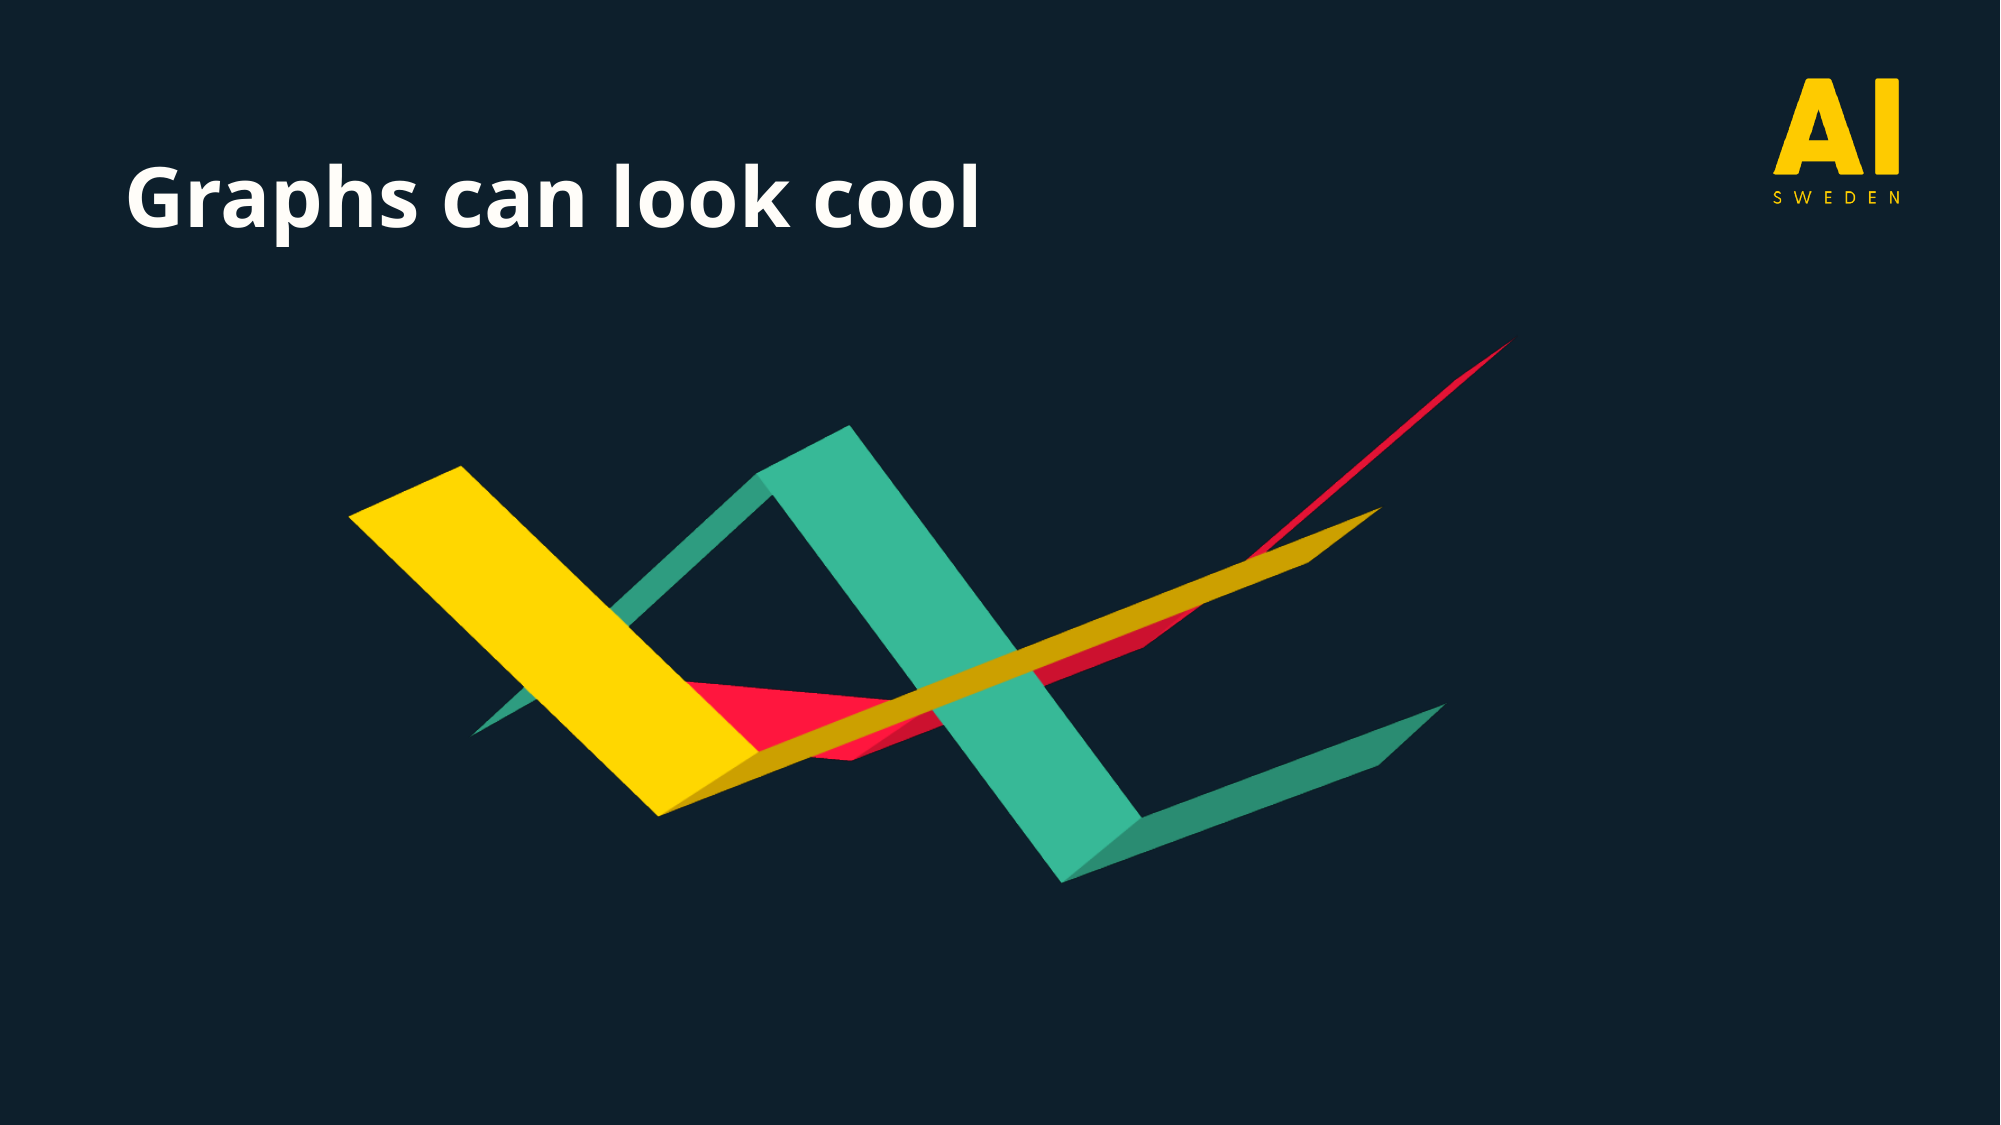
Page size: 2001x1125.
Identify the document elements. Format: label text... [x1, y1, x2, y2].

title Graphs can look cool [109, 148, 1395, 265]
chart [118, 249, 1750, 1125]
picture [1773, 78, 1900, 204]
text_box [78, 76, 1348, 255]
